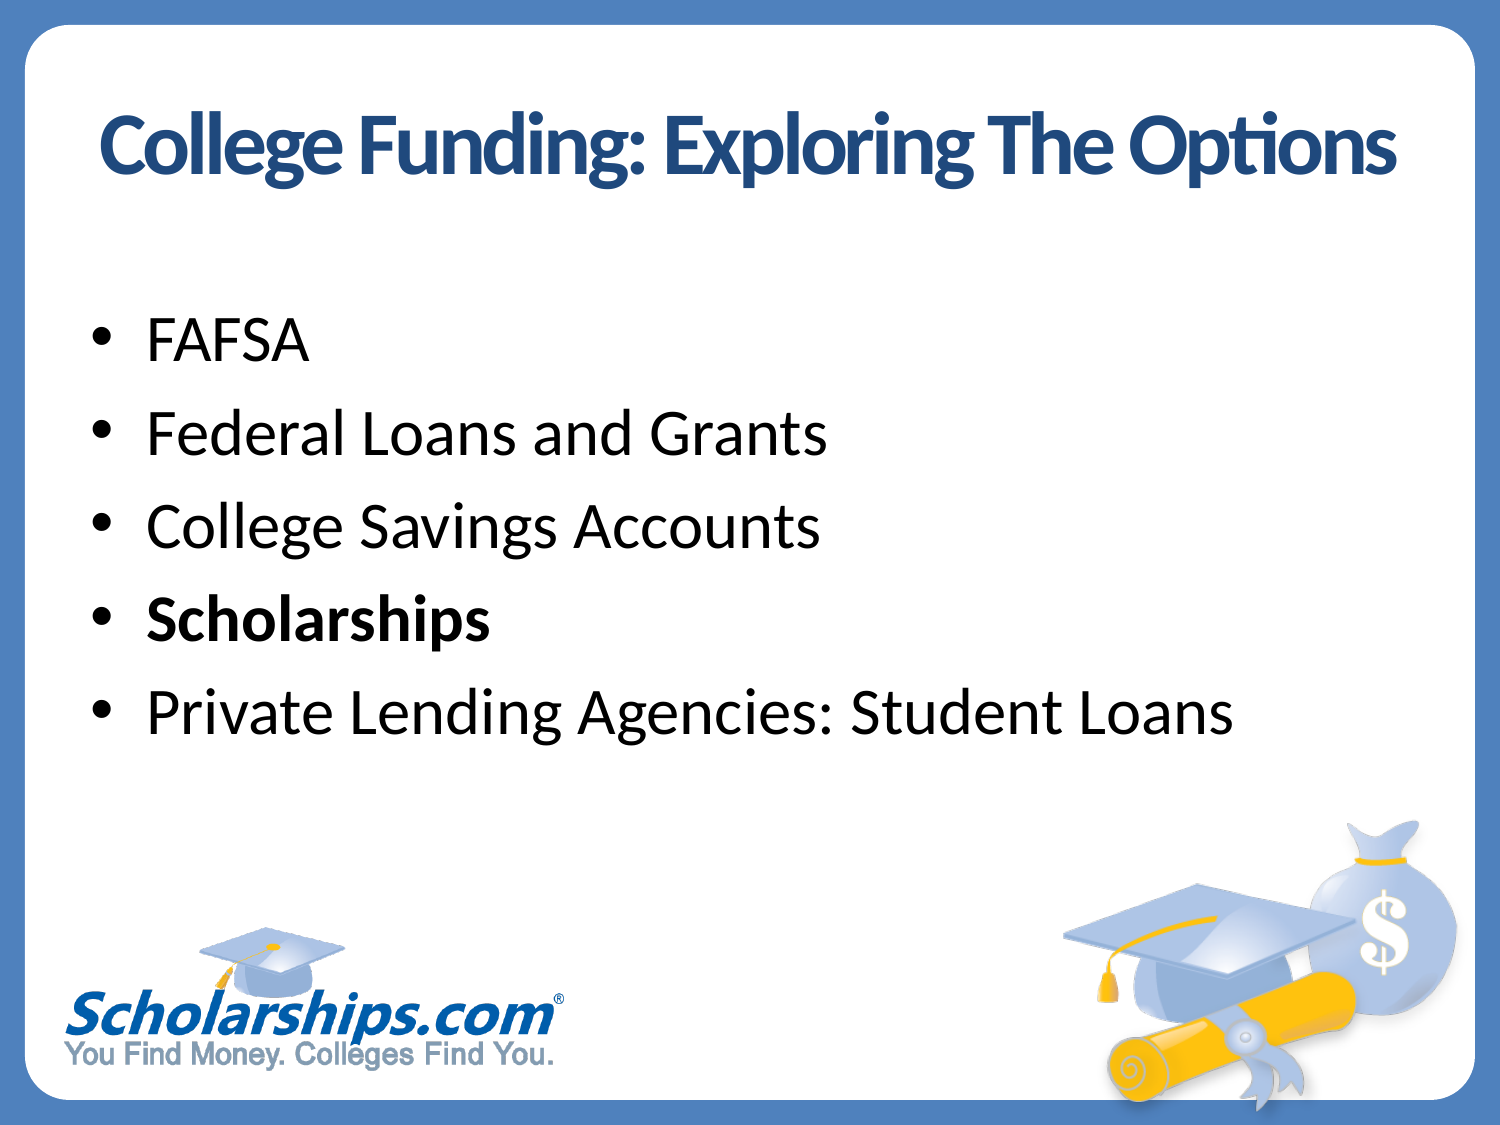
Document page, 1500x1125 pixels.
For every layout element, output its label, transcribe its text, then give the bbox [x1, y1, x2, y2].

list FAFSA Federal Loans and Grants College Savings Accounts Scholarships Private Lending Agencies: Student Loans [75, 287, 1425, 1005]
picture [1062, 811, 1475, 1125]
title College Funding: Exploring The Options [75, 45, 1425, 233]
picture [63, 927, 564, 1074]
